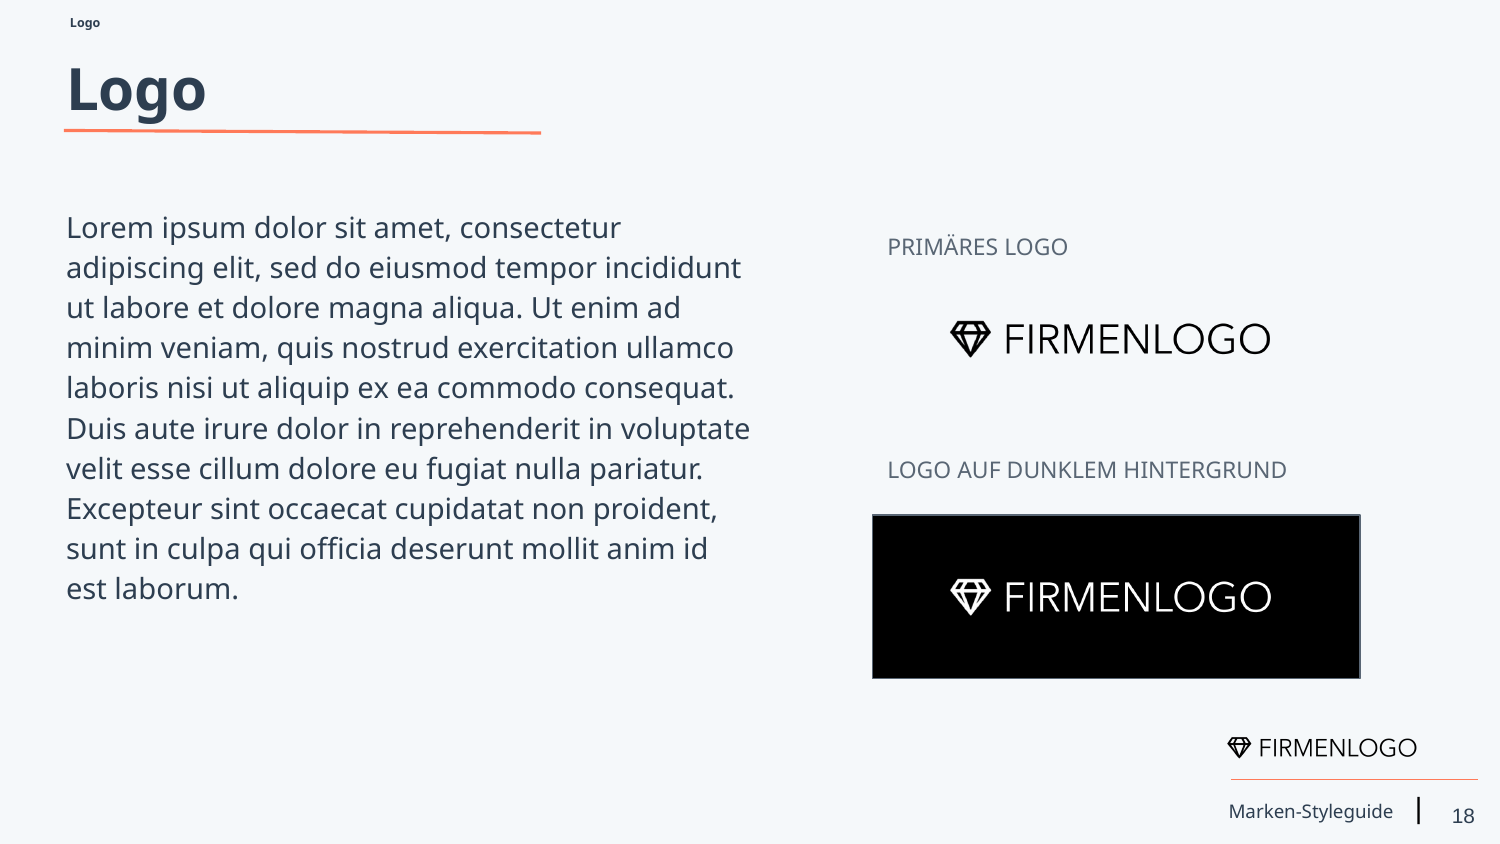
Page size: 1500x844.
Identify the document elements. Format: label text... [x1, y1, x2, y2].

text_box Logo [55, 0, 389, 37]
title Logo [51, 36, 1449, 131]
text_box [872, 515, 1360, 679]
text_box PRIMÄRES LOGO [872, 213, 1184, 279]
picture [925, 292, 1298, 387]
picture [925, 550, 1299, 645]
list Lorem ipsum dolor sit amet, consectetur adipiscing elit, sed do eiusmod tempor incididunt ut labore et dolore magna aliqua. Ut enim ad minim veniam, quis nostrud exercitation ullamco laboris nisi ut aliquip ex ea commodo consequat. Duis aute irure dolor in reprehenderit in voluptate velit esse cillum dolore eu fugiat nulla pariatur. Excepteur sint occaecat cupidatat non proident, sunt in culpa qui officia deserunt mollit anim id est laborum. [51, 189, 772, 750]
text_box LOGO AUF DUNKLEM HINTERGRUND [872, 436, 1317, 501]
picture [1213, 720, 1433, 776]
slide_number 18 [1399, 783, 1490, 844]
